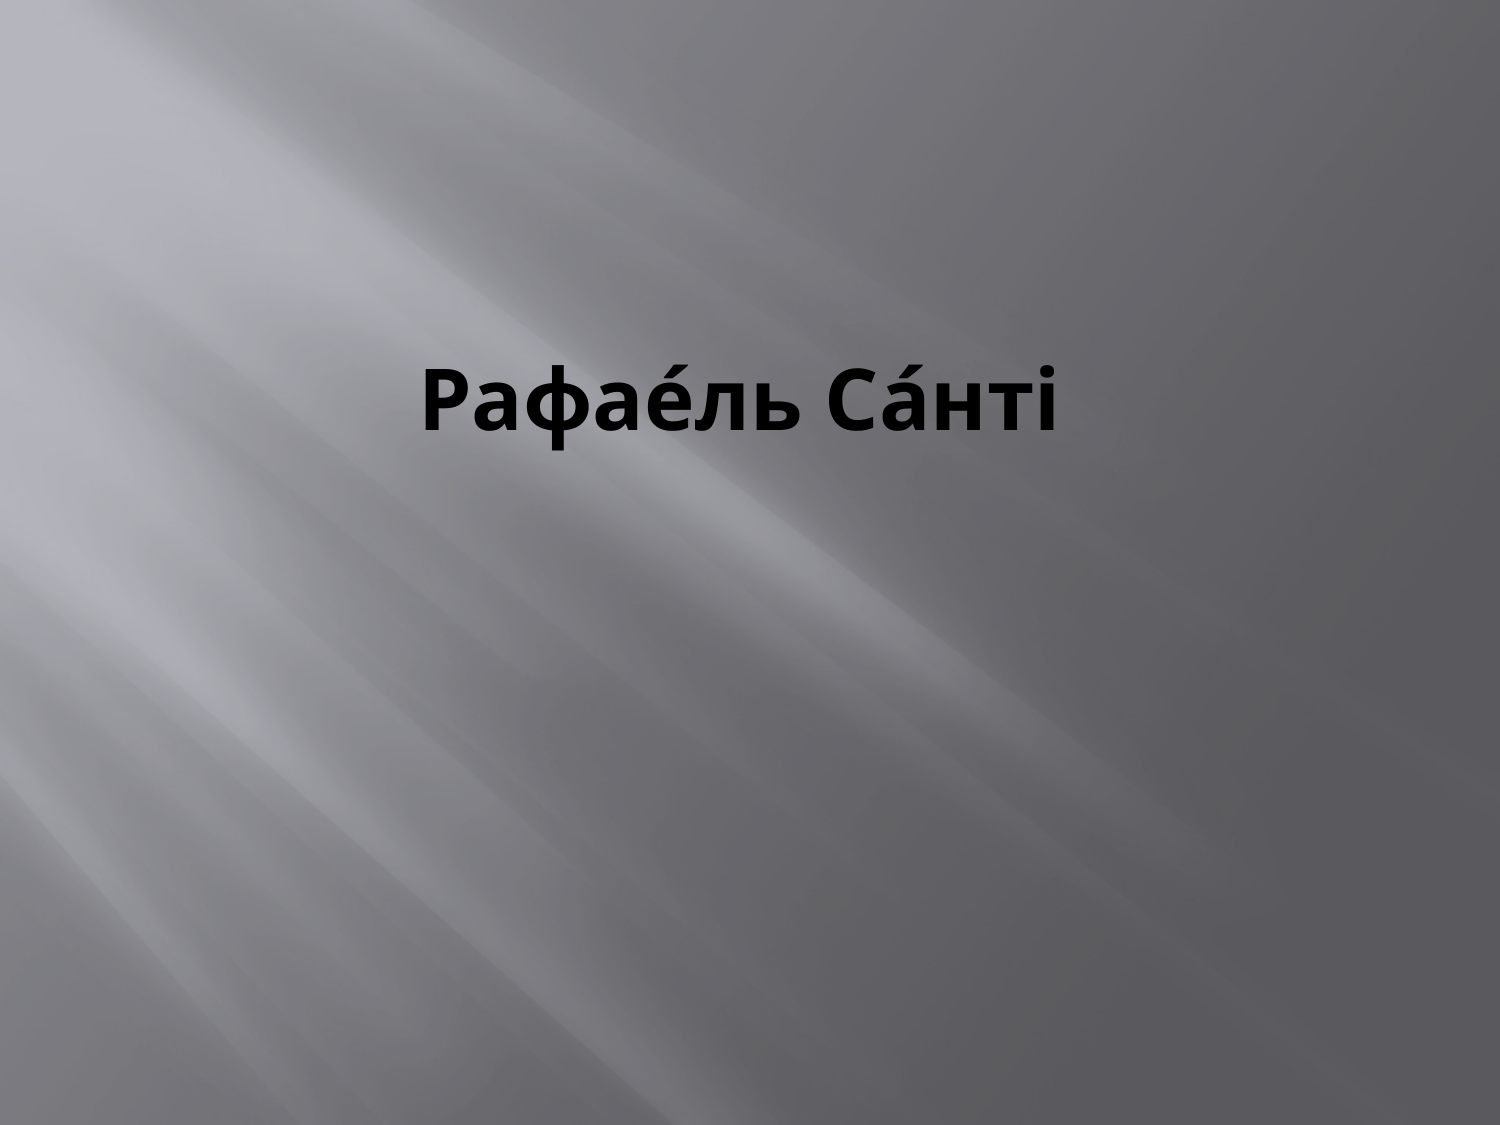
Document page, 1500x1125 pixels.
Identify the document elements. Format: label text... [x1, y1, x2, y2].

title Рафае́ль Са́нті [64, 302, 1415, 491]
